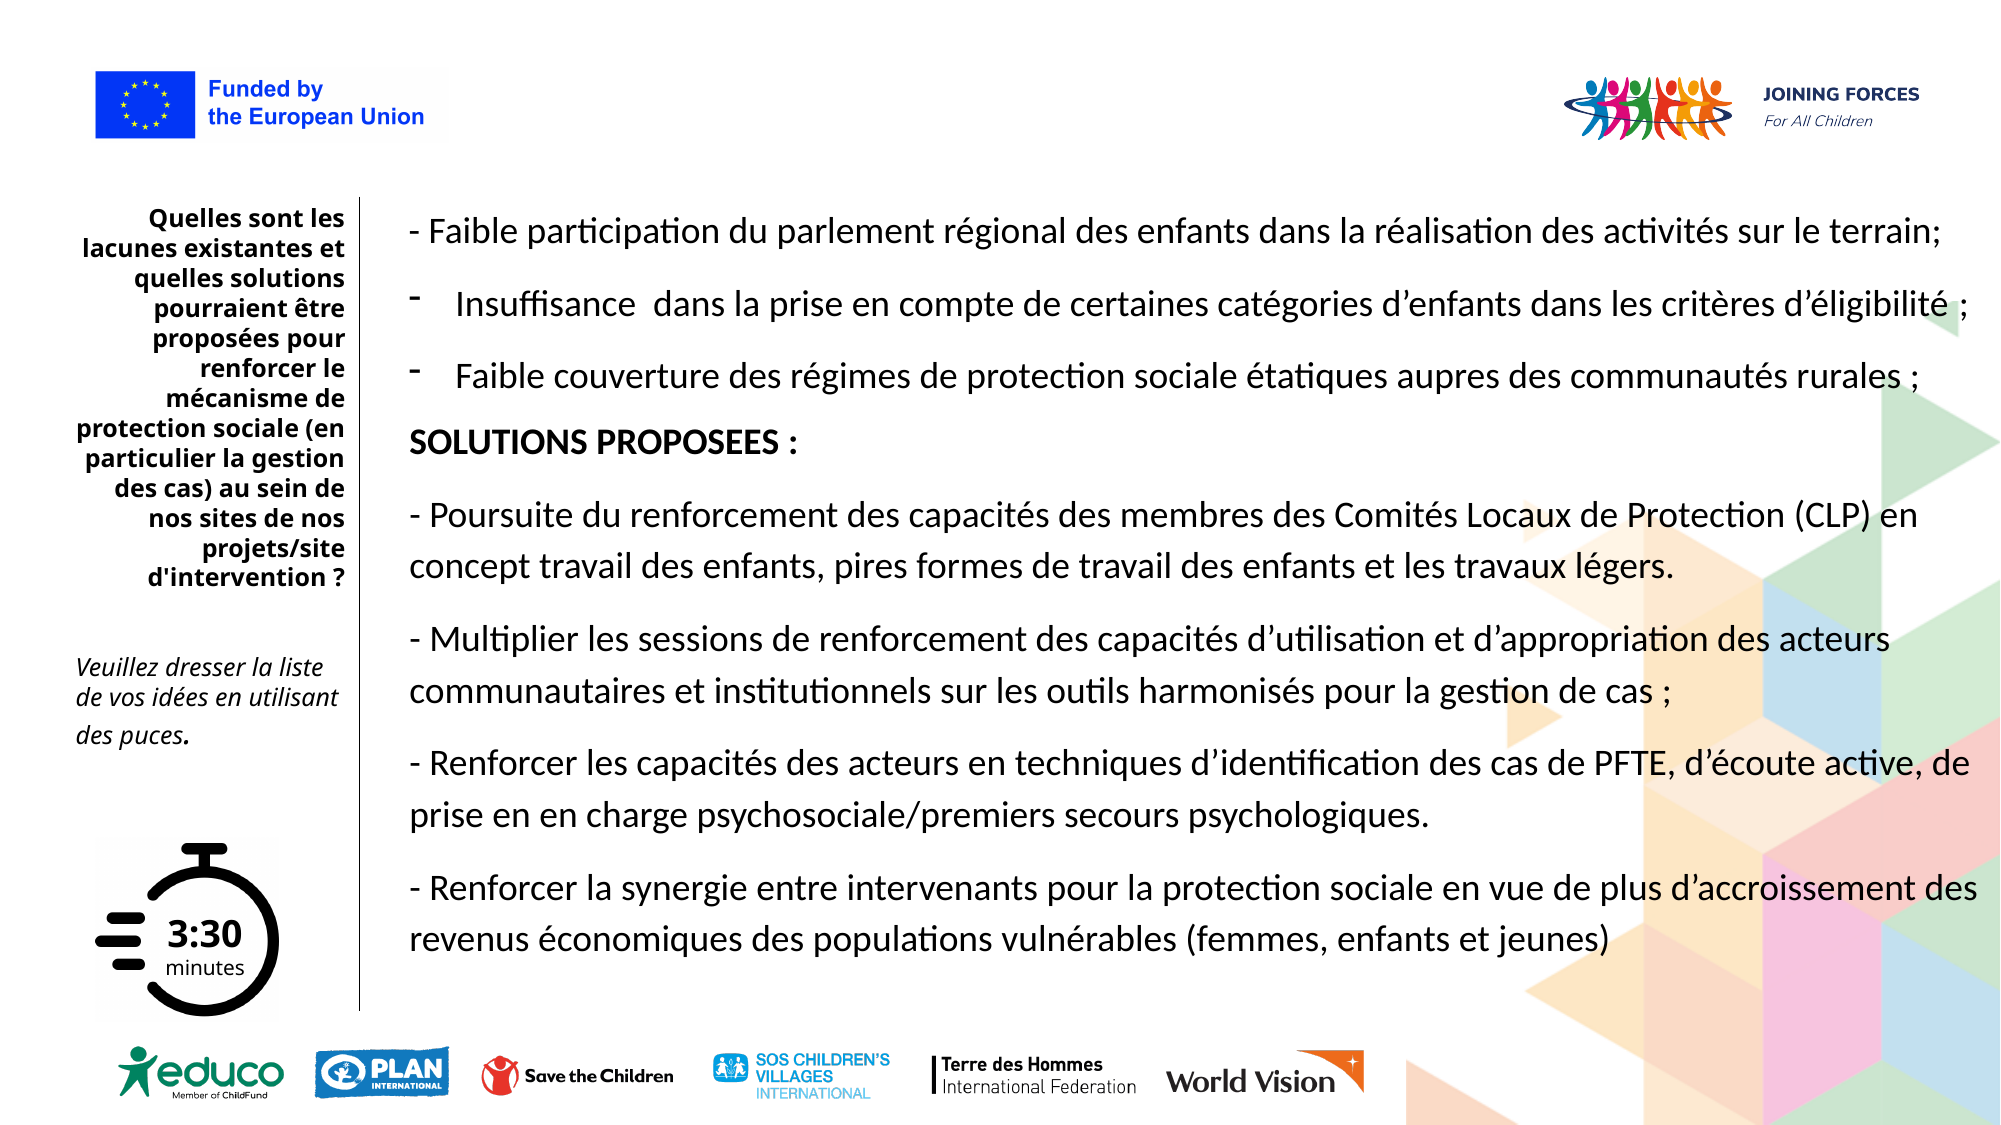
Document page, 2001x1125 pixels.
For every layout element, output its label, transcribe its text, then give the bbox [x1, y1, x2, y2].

picture [94, 837, 279, 1022]
picture [1554, 60, 1929, 157]
text_box SOLUTIONS PROPOSEES : - Poursuite du renforcement des capacités des membres des Comités Locaux de Protection (CLP) en concept travail des enfants, pires formes de travail des enfants et les travaux légers. - Multiplier les sessions de renforcement des capacités d’utilisation et d’appropriation des acteurs communautaires et institutionnels sur les outils harmonisés pour la gestion de cas ; - Renforcer les capacités des acteurs en techniques d’identification des cas de PFTE, d’écoute active, de prise en en charge psychosociale/premiers secours psychologiques. - Renforcer la synergie entre intervenants pour la protection sociale en vue de plus d’accroissement des revenus économiques des populations vulnérables (femmes, enfants et jeunes) [394, 402, 2000, 967]
picture [118, 1046, 1364, 1099]
text_box - Faible participation du parlement régional des enfants dans la réalisation des activités sur le terrain; Insuffisance dans la prise en compte de certaines catégories d’enfants dans les critères d’éligibilité ; Faible couverture des régimes de protection sociale étatiques aupres des communautés rurales ; [393, 191, 1994, 404]
text_box Quelles sont les lacunes existantes et quelles solutions pourraient être proposées pour renforcer le mécanisme de protection sociale (en particulier la gestion des cas) au sein de nos sites de nos projets/site d'intervention ? Veuillez dresser la liste de vos idées en utilisant des puces. [60, 195, 361, 999]
picture [91, 67, 449, 143]
picture [1406, 301, 2001, 1125]
